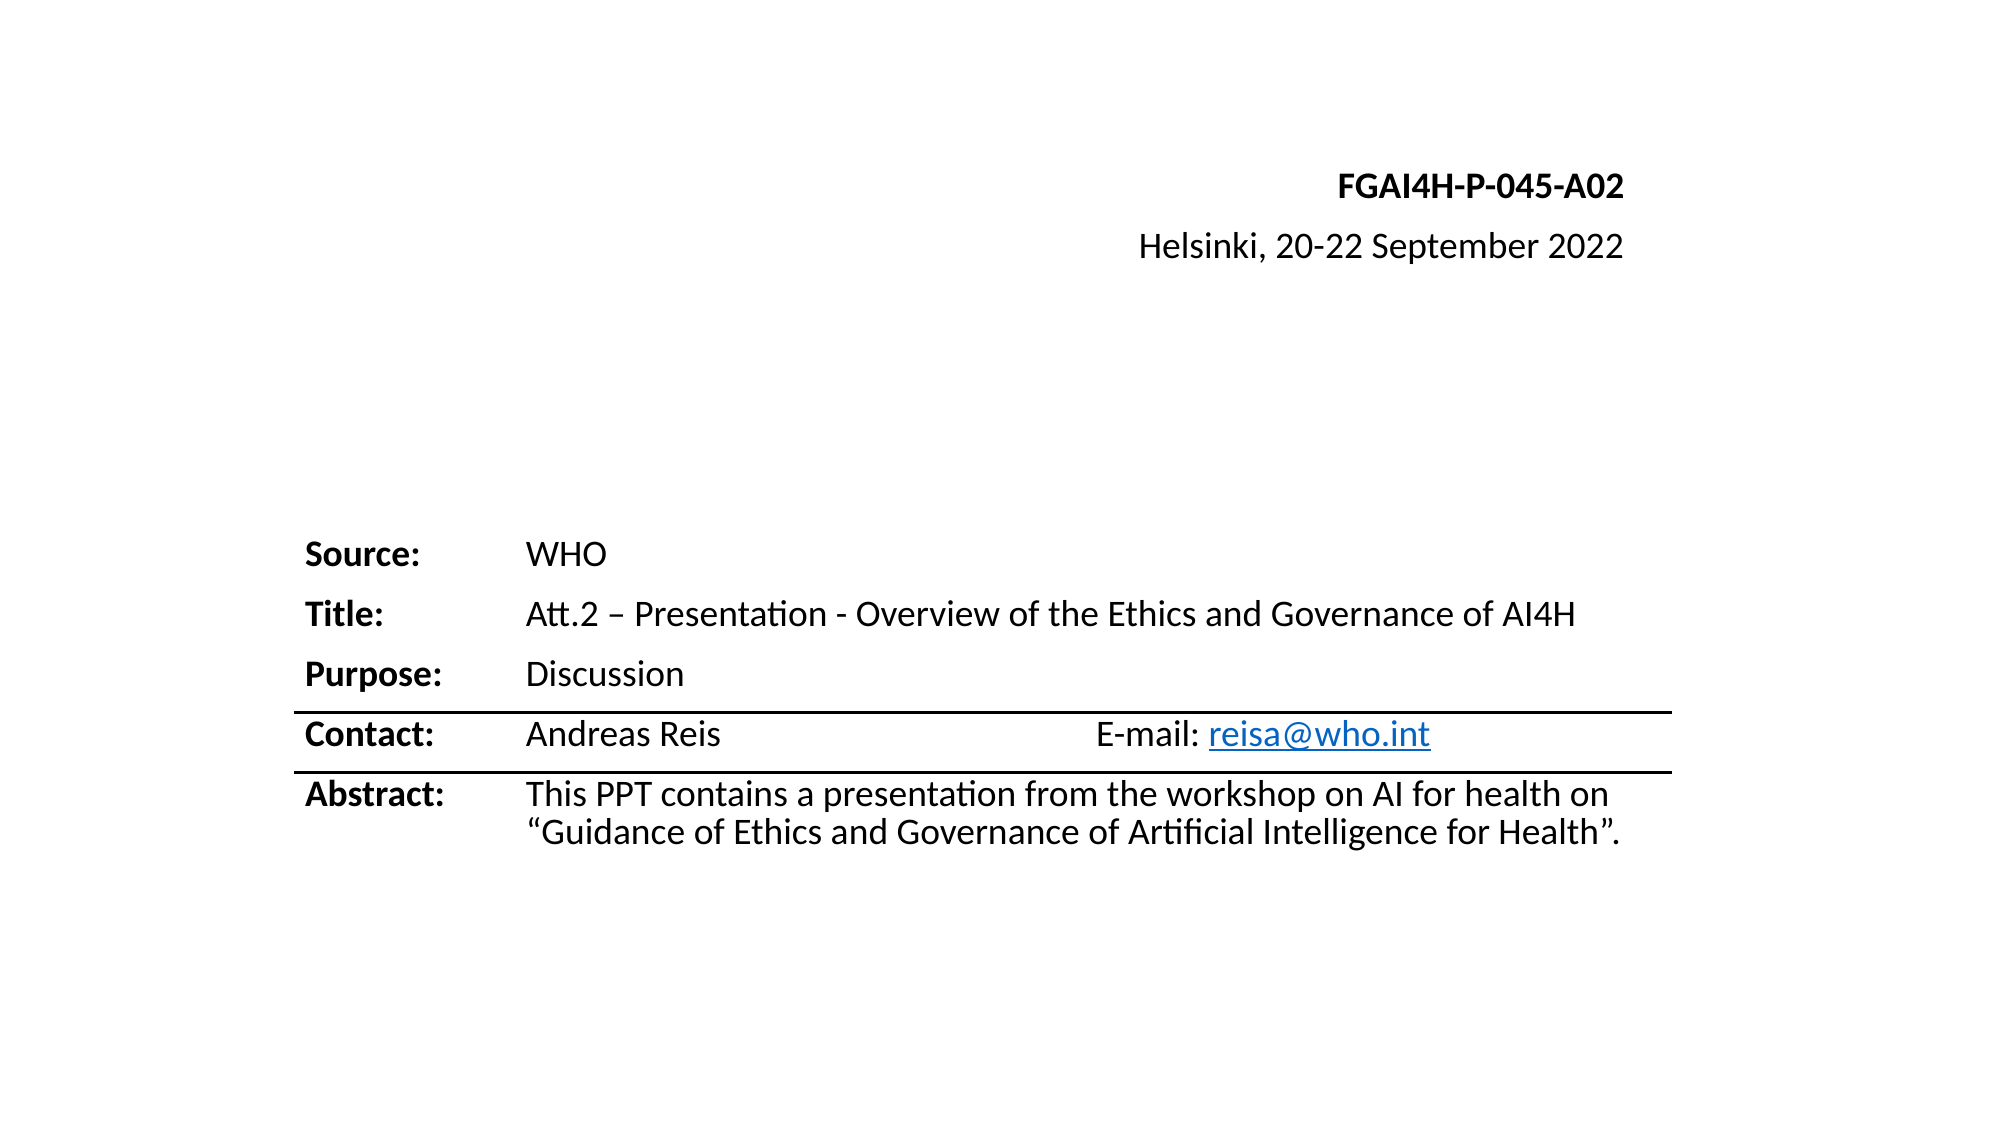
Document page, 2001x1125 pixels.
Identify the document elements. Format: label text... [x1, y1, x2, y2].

table_header WHO [515, 533, 1672, 593]
table_cell Contact: [294, 714, 515, 771]
table_cell Discussion [515, 653, 1672, 711]
table_cell Andreas Reis [515, 714, 1085, 771]
text_box FGAI4H-P-045-A02 [1322, 153, 1640, 214]
table_cell Att.2 – Presentation - Overview of the Ethics and Governance of AI4H [515, 593, 1672, 653]
text_box Helsinki, 20-22 September 2022 [1123, 213, 1639, 274]
table_cell Purpose: [294, 653, 515, 711]
table_header Source: [294, 533, 515, 593]
table_cell This PPT contains a presentation from the workshop on AI for health on “Guidance of Ethics and Governance of Artificial Intelligence for Health”. [515, 774, 1672, 874]
table_cell E-mail: reisa@who.int [1085, 714, 1672, 771]
table_cell Title: [294, 593, 515, 653]
table_cell Abstract: [294, 774, 515, 874]
